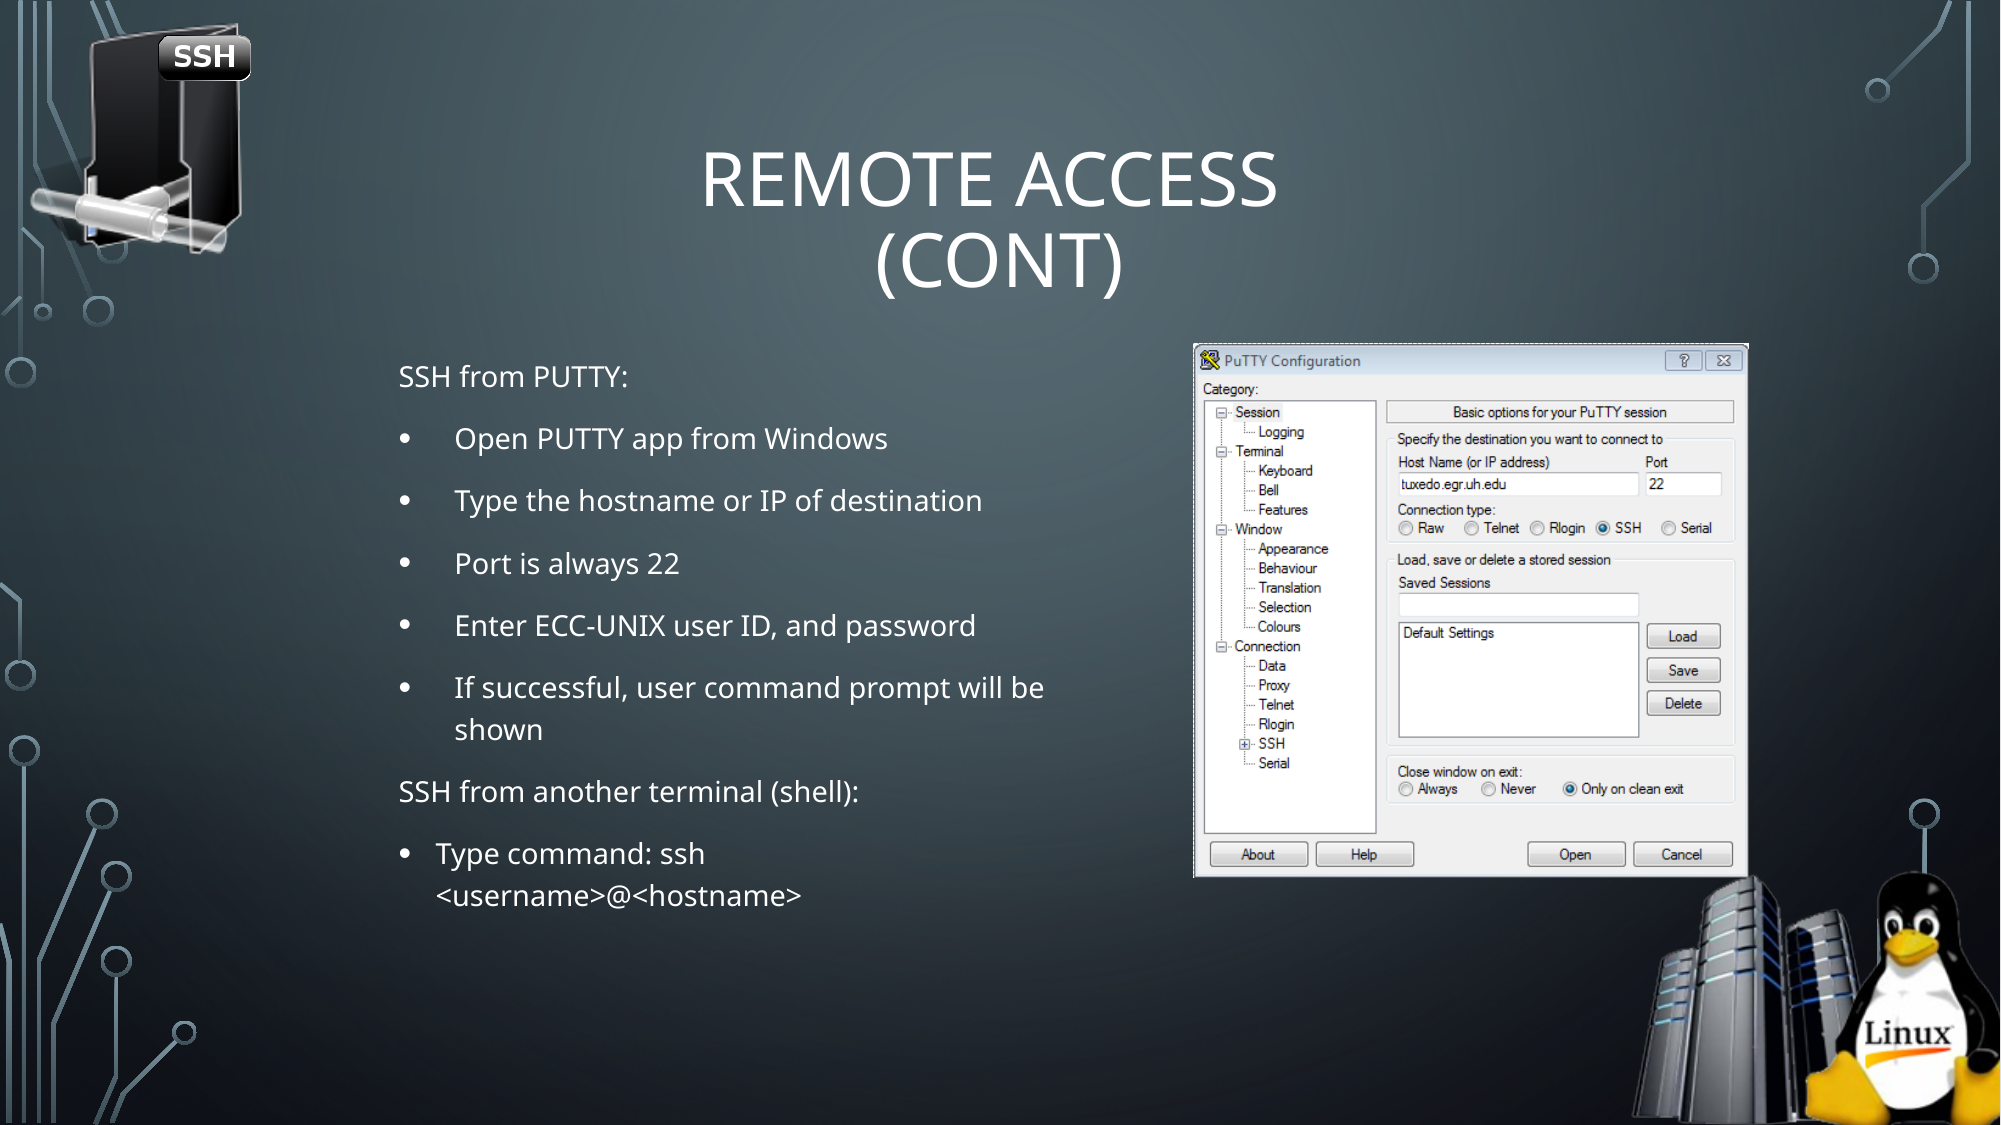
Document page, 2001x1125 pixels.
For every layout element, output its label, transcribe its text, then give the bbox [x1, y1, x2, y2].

picture [26, 18, 264, 256]
title Remote access (cont) [187, 101, 1813, 344]
list SSH from PUTTY: Open PUTTY app from Windows Type the hostname or IP of destination Port is always 22 Enter ECC-UNIX user ID, and password If successful, user command prompt will be shown SSH from another terminal (shell): Type command: ssh <username>@<hostname> [383, 343, 1083, 925]
picture [1192, 343, 2000, 1125]
